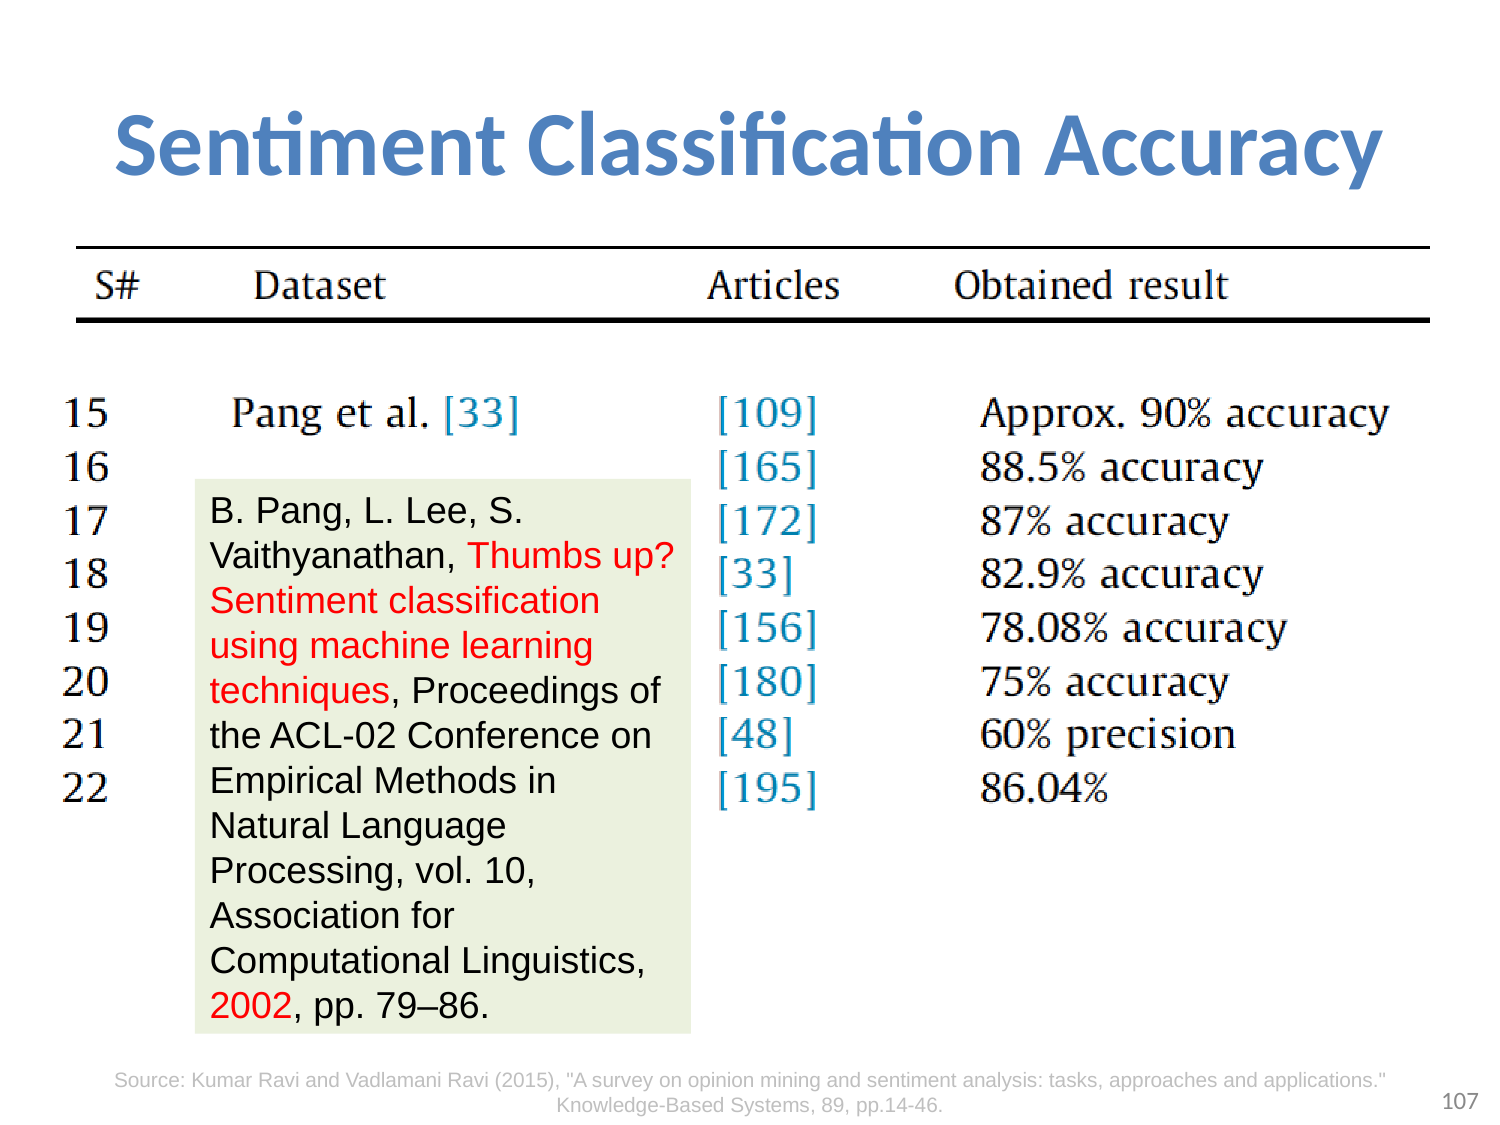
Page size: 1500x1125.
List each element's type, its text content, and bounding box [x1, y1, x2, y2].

slide_number 107 [1144, 1069, 1495, 1125]
text_box B. Pang, L. Lee, S. Vaithyanathan, Thumbs up? Sentiment classification using machine learning techniques, Proceedings of the ACL-02 Conference on Empirical Methods in Natural Language Processing, vol. 10, Association for Computational Linguistics, 2002, pp. 79–86. [194, 843, 691, 1034]
picture [57, 385, 1400, 835]
picture [76, 240, 1430, 327]
text_box Source: Kumar Ravi and Vadlamani Ravi (2015), "A survey on opinion mining and sentiment analysis: tasks, approaches and applications." Knowledge-Based Systems, 89, pp.14-46. [79, 1059, 1421, 1124]
title Sentiment Classification Accuracy [75, 45, 1425, 233]
